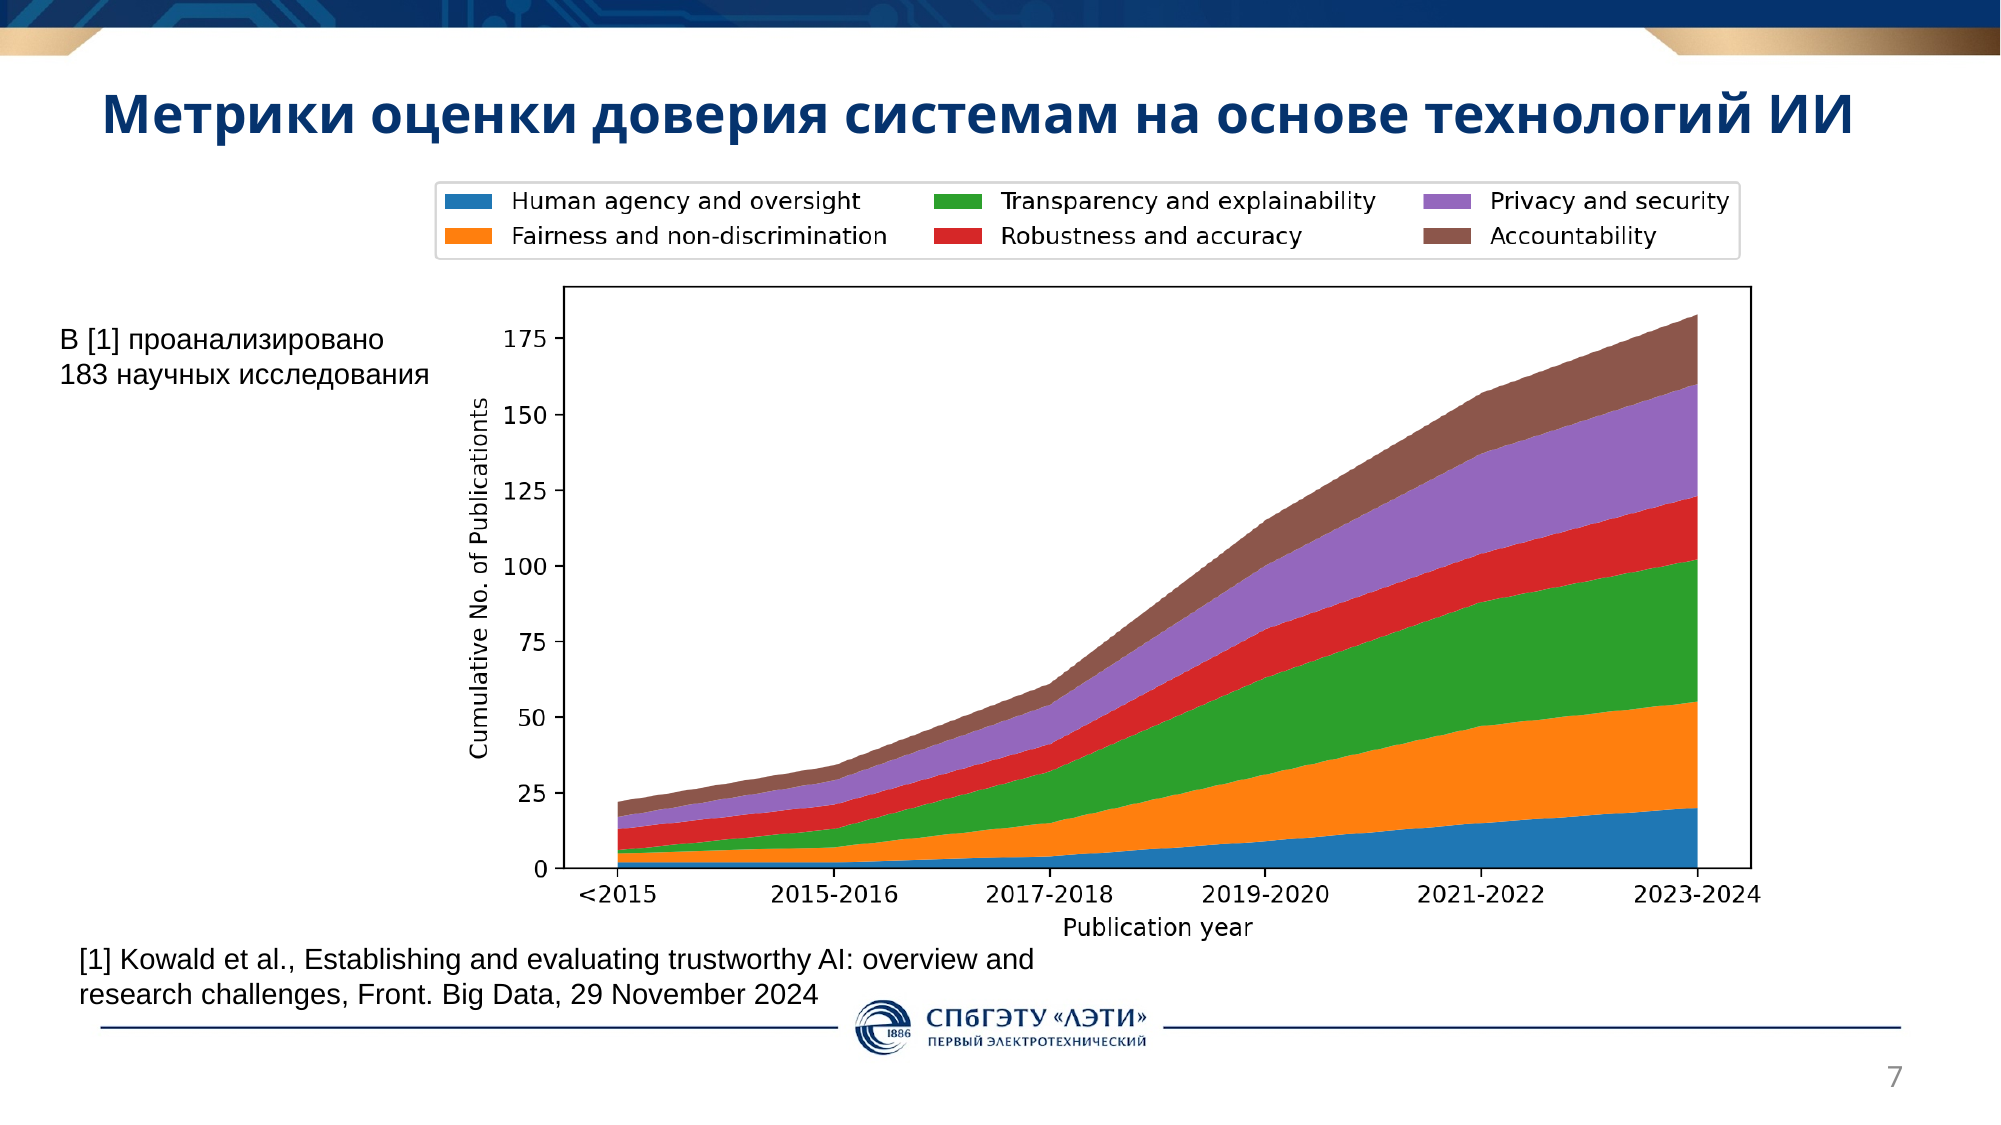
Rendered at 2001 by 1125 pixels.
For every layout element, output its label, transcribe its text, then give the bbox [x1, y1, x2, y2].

slide_number 7 [1829, 1050, 1904, 1106]
text_box В [1] проанализировано 183 научных исследования [44, 312, 367, 398]
picture [0, 0, 2001, 1125]
title Метрики оценки доверия системам на основе технологий ИИ [96, 55, 1904, 176]
text_box [1] Kowald et al., Establishing and evaluating trustworthy AI: overview and research challenges, Front. Big Data, 29 November 2024 [64, 932, 1065, 1018]
